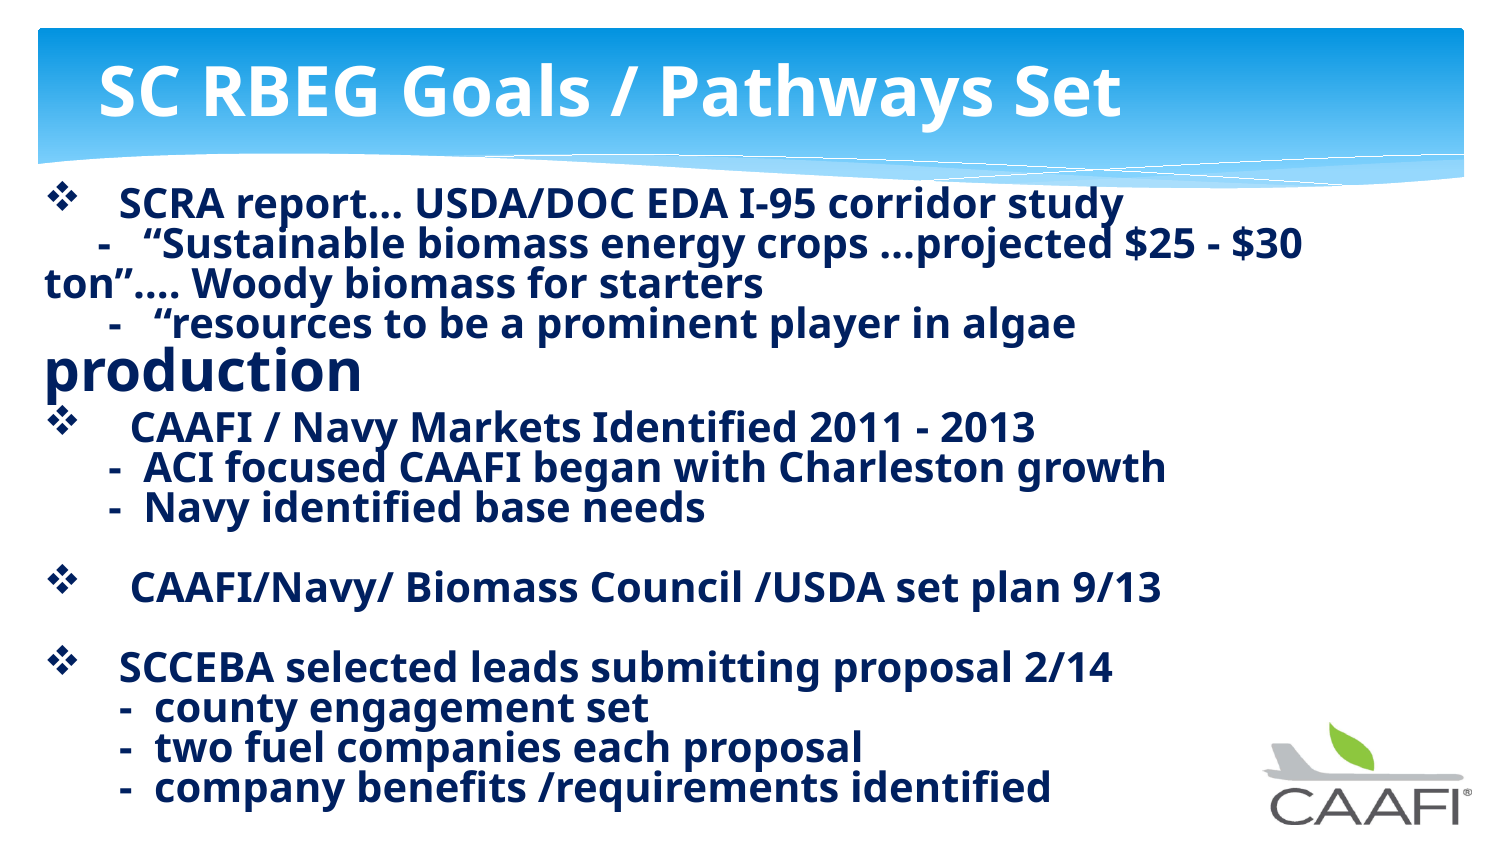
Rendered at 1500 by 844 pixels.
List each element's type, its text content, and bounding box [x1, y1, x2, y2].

text_box CAAFI / Navy Markets Identified 2011 - 2013 - ACI focused CAAFI began with Charleston growth - Navy identified base needs CAAFI/Navy/ Biomass Council /USDA set plan 9/13 SCCEBA selected leads submitting proposal 2/14 - county engagement set - two fuel companies each proposal - company benefits /requirements identified [29, 402, 1422, 818]
text_box SCRA report... USDA/DOC EDA I-95 corridor study - “Sustainable biomass energy crops …projected $25 - $30 ton”…. Woody biomass for starters - “resources to be a prominent player in algae production [29, 179, 1404, 402]
title SC RBEG Goals / Pathways Set [29, 38, 1447, 140]
picture [1262, 722, 1472, 825]
